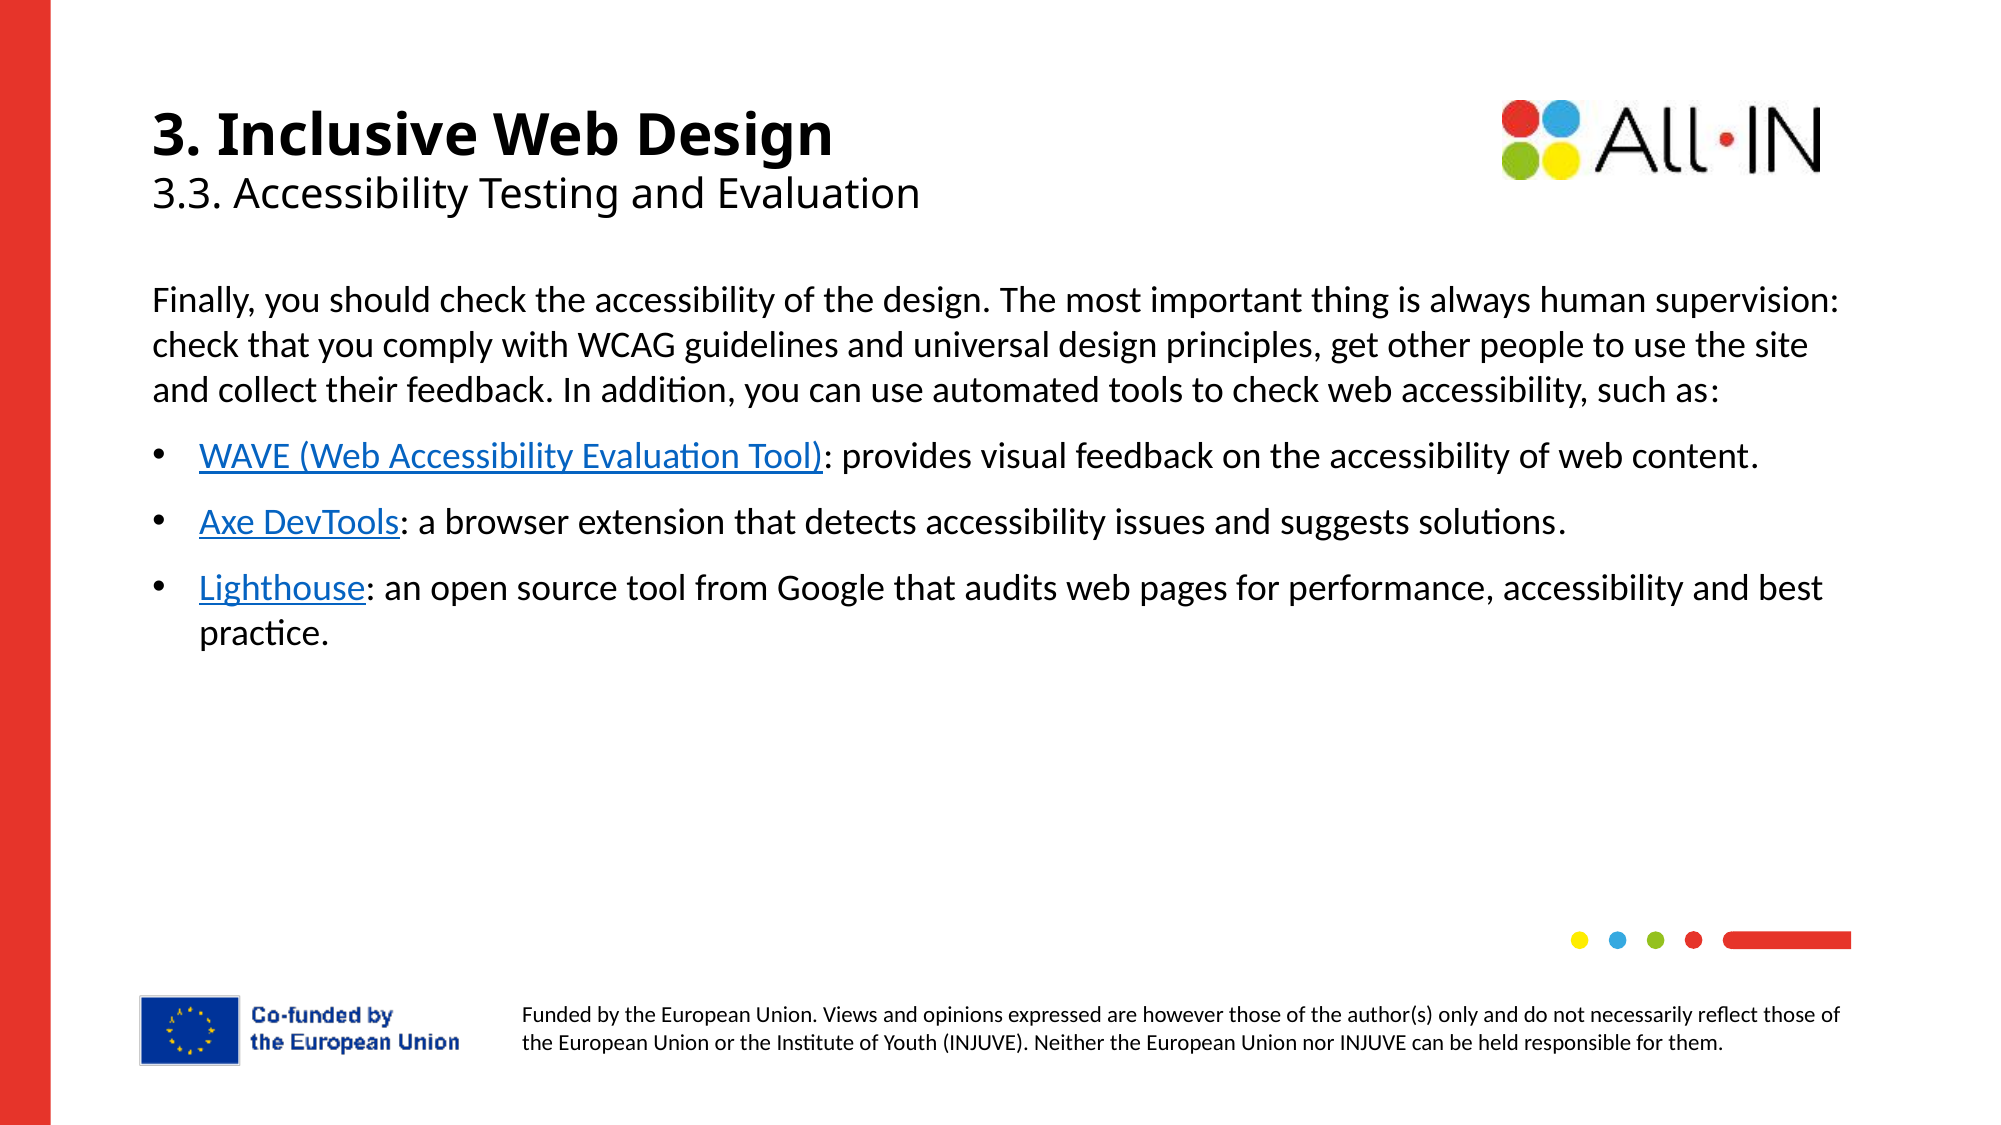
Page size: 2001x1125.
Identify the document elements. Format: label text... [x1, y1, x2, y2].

list Finally, you should check the accessibility of the design. The most important thing is always human supervision: check that you comply with WCAG guidelines and universal design principles, get other people to use the site and collect their feedback. In addition, you can use automated tools to check web accessibility, such as: WAVE (Web Accessibility Evaluation Tool): provides visual feedback on the accessibility of web content. Axe DevTools: a browser extension that detects accessibility issues and suggests solutions. Lighthouse: an open source tool from Google that audits web pages for performance, accessibility and best practice. [137, 267, 1869, 914]
picture [1502, 100, 1820, 180]
title 3. Inclusive Web Design 3.3. Accessibility Testing and Evaluation [137, 55, 1416, 225]
picture [137, 993, 473, 1069]
